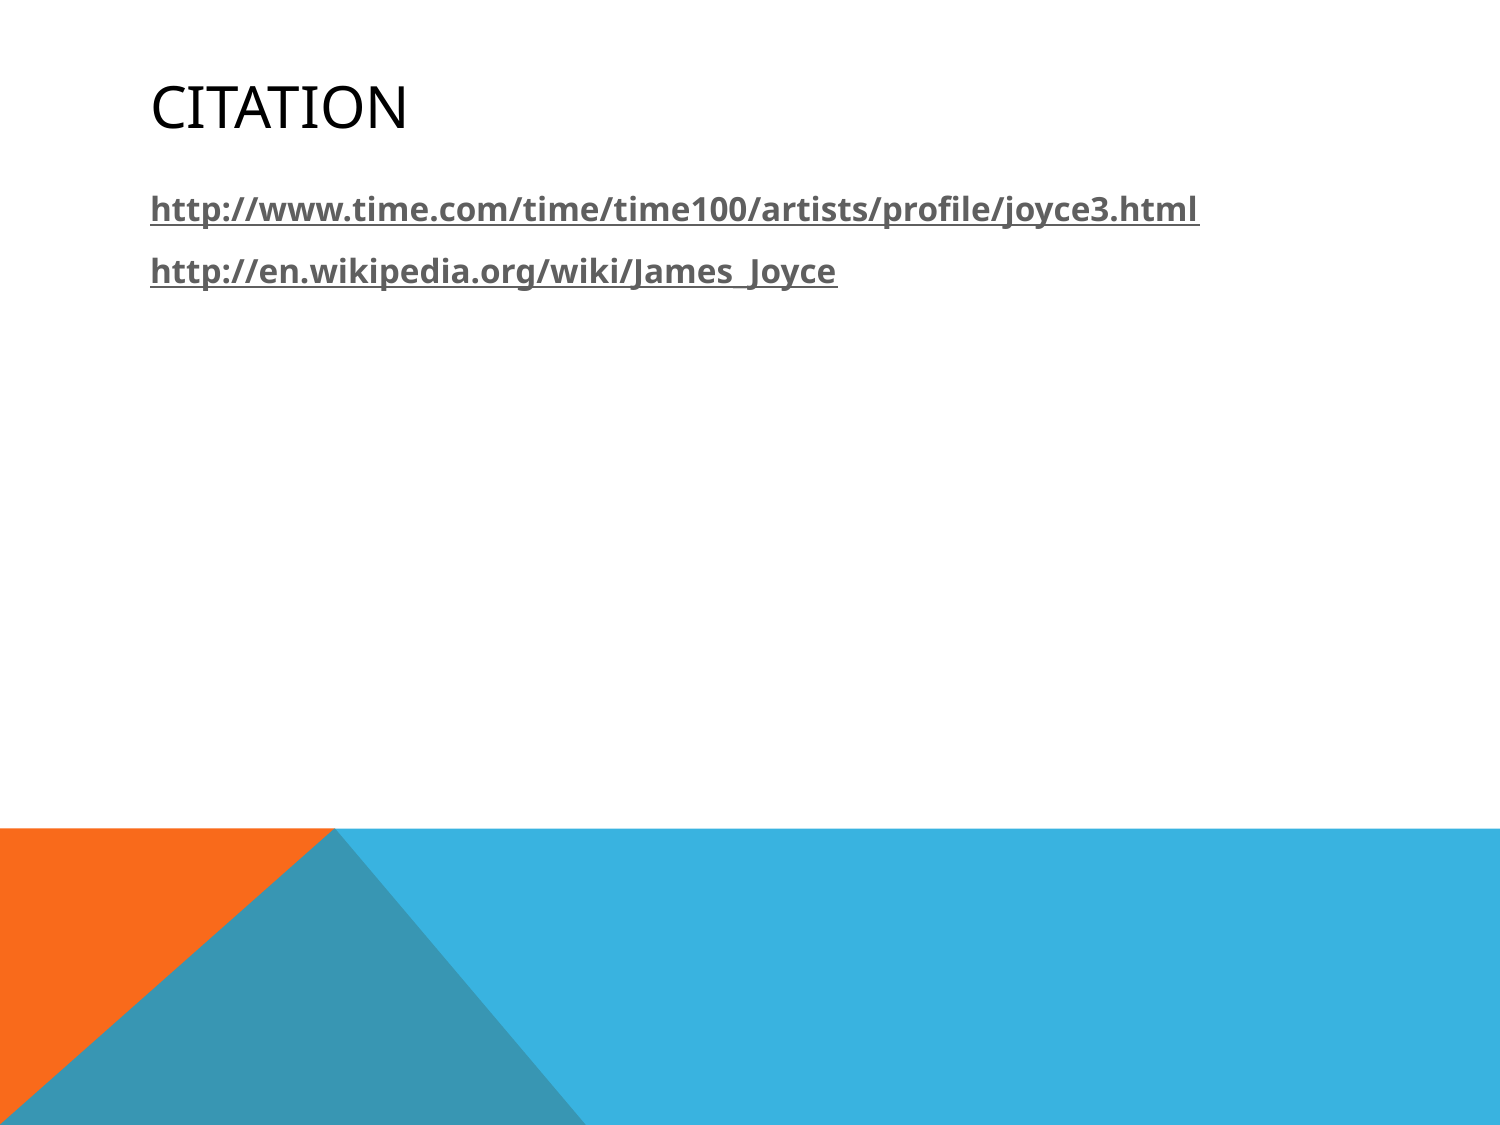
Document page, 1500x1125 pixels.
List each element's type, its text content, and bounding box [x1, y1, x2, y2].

list http://www.time.com/time/time100/artists/profile/joyce3.html http://en.wikipedia.org/wiki/James_Joyce [135, 180, 1369, 768]
title citation [135, 60, 1369, 150]
